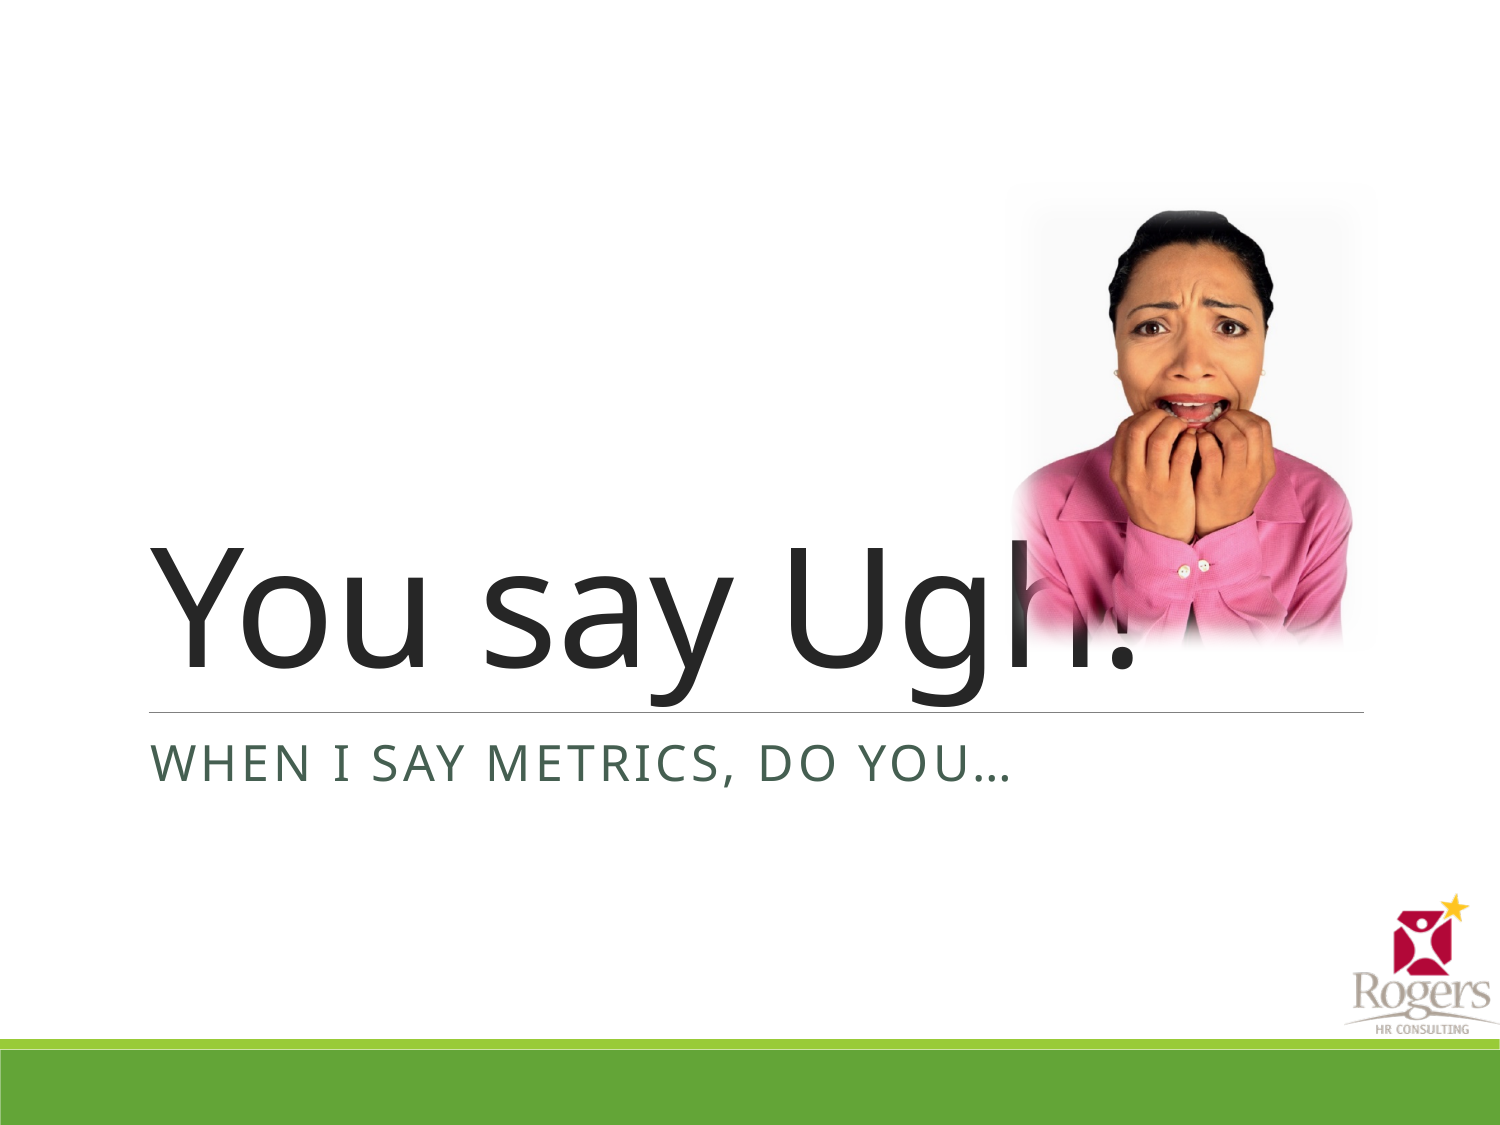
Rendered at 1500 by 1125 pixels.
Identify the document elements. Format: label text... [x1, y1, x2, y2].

picture [1344, 893, 1500, 1034]
list When I say metrics, Do you… [135, 730, 1373, 918]
title You say Ugh! [135, 124, 1373, 710]
picture [1004, 180, 1379, 654]
